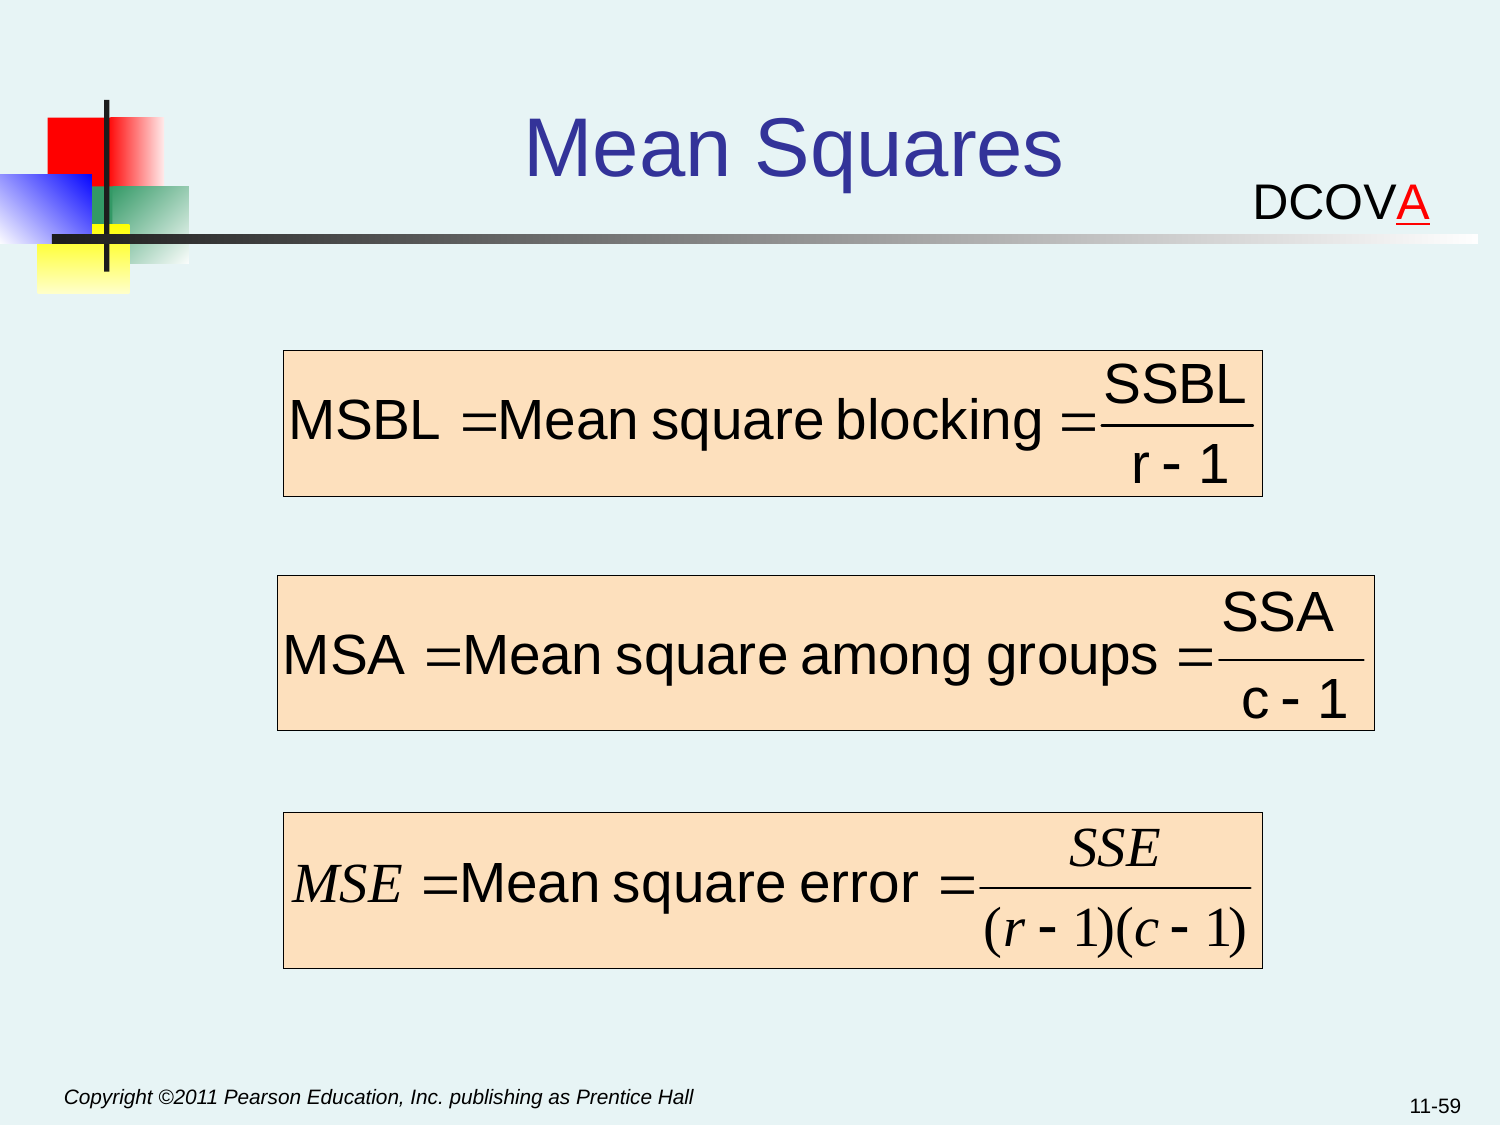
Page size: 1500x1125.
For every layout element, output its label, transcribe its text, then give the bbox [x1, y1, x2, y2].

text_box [283, 812, 1263, 969]
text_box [283, 349, 1263, 497]
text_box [277, 574, 1376, 732]
text_box DCOVA [1237, 162, 1475, 238]
slide_number 11-59 [1124, 1071, 1476, 1125]
title Mean Squares [188, 37, 1401, 201]
